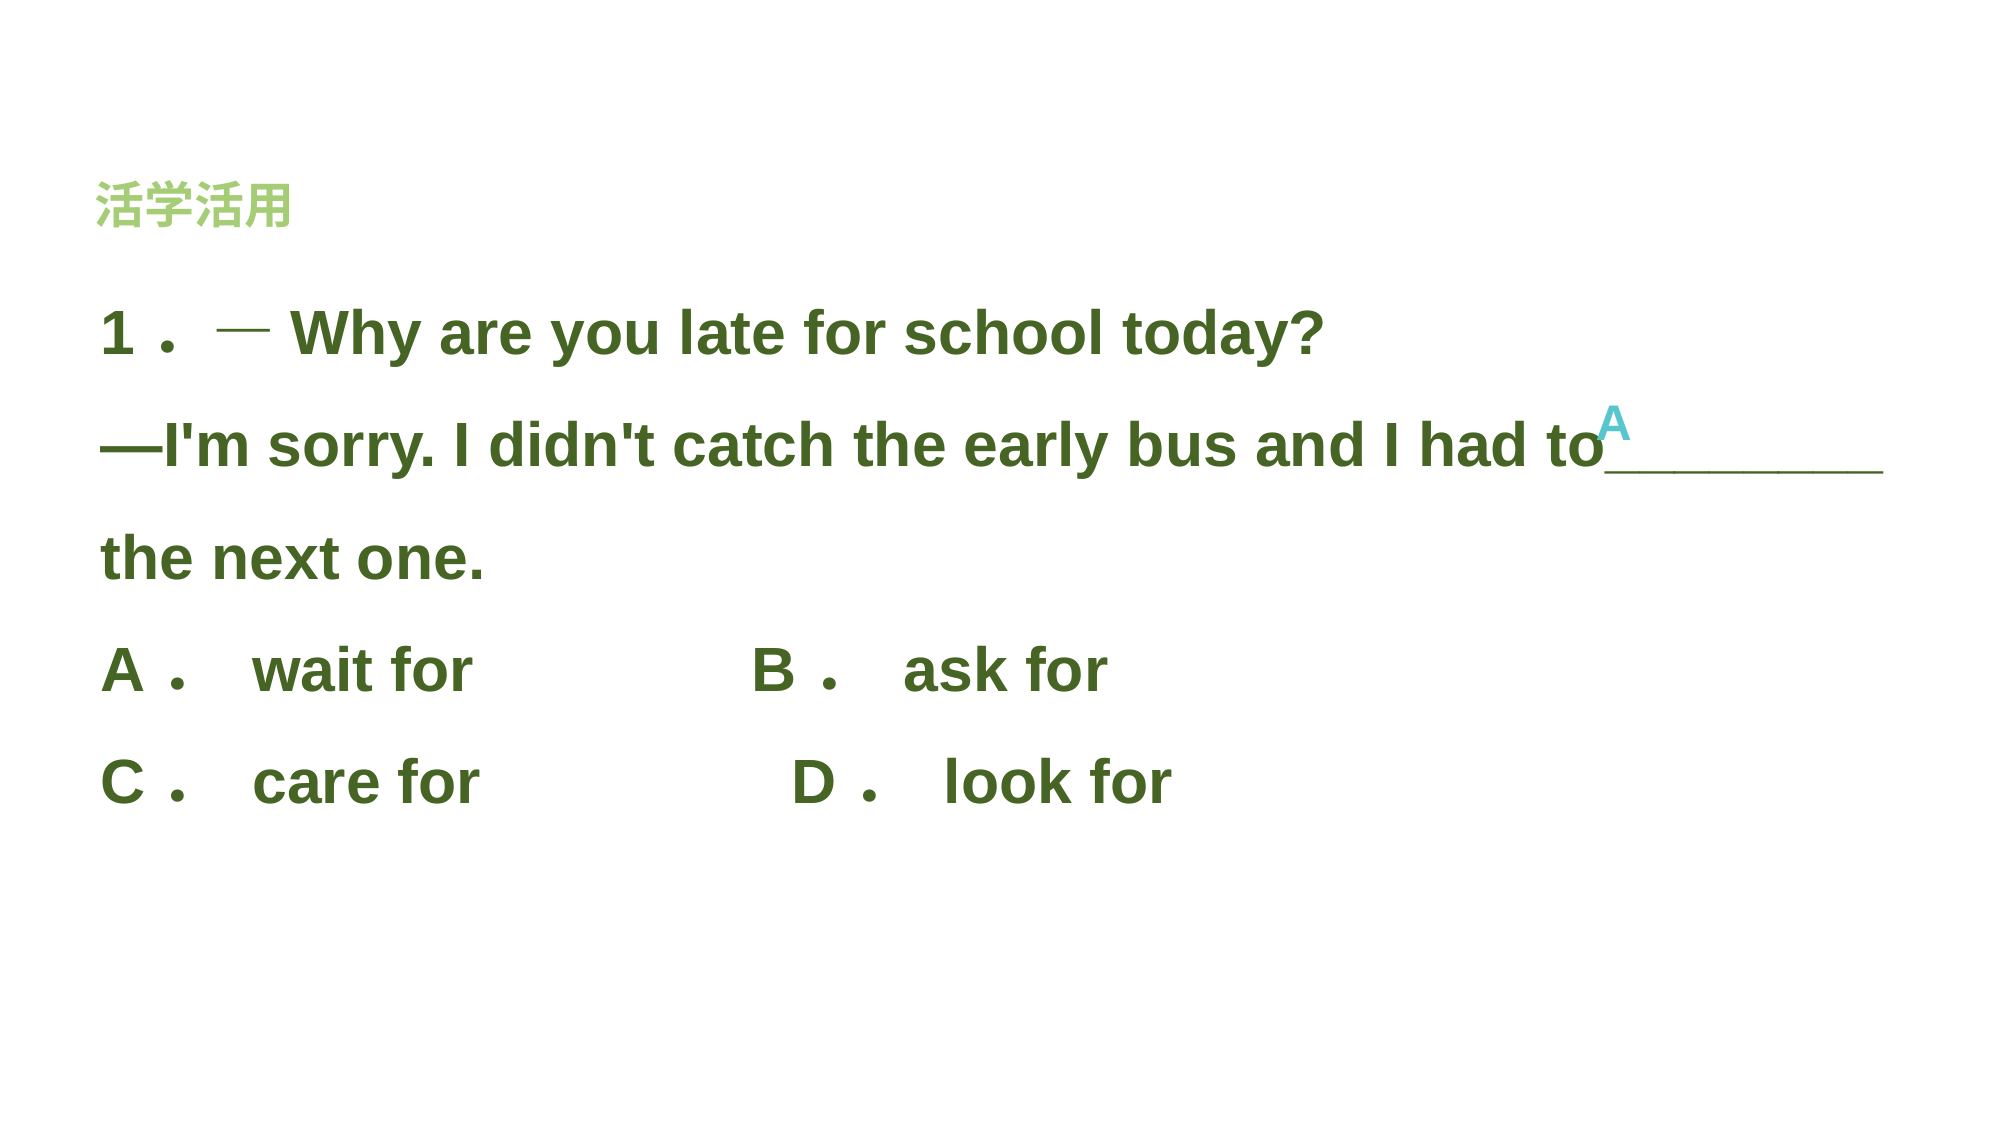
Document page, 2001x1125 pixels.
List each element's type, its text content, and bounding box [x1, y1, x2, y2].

text_box 1．—Why are you late for school today? —I'm sorry. I didn't catch the early bus and I had to________ the next one. A． wait for B． ask for C． care for D． look for [85, 247, 1958, 1125]
text_box 活学活用 [79, 165, 608, 241]
text_box A [1580, 383, 1659, 459]
